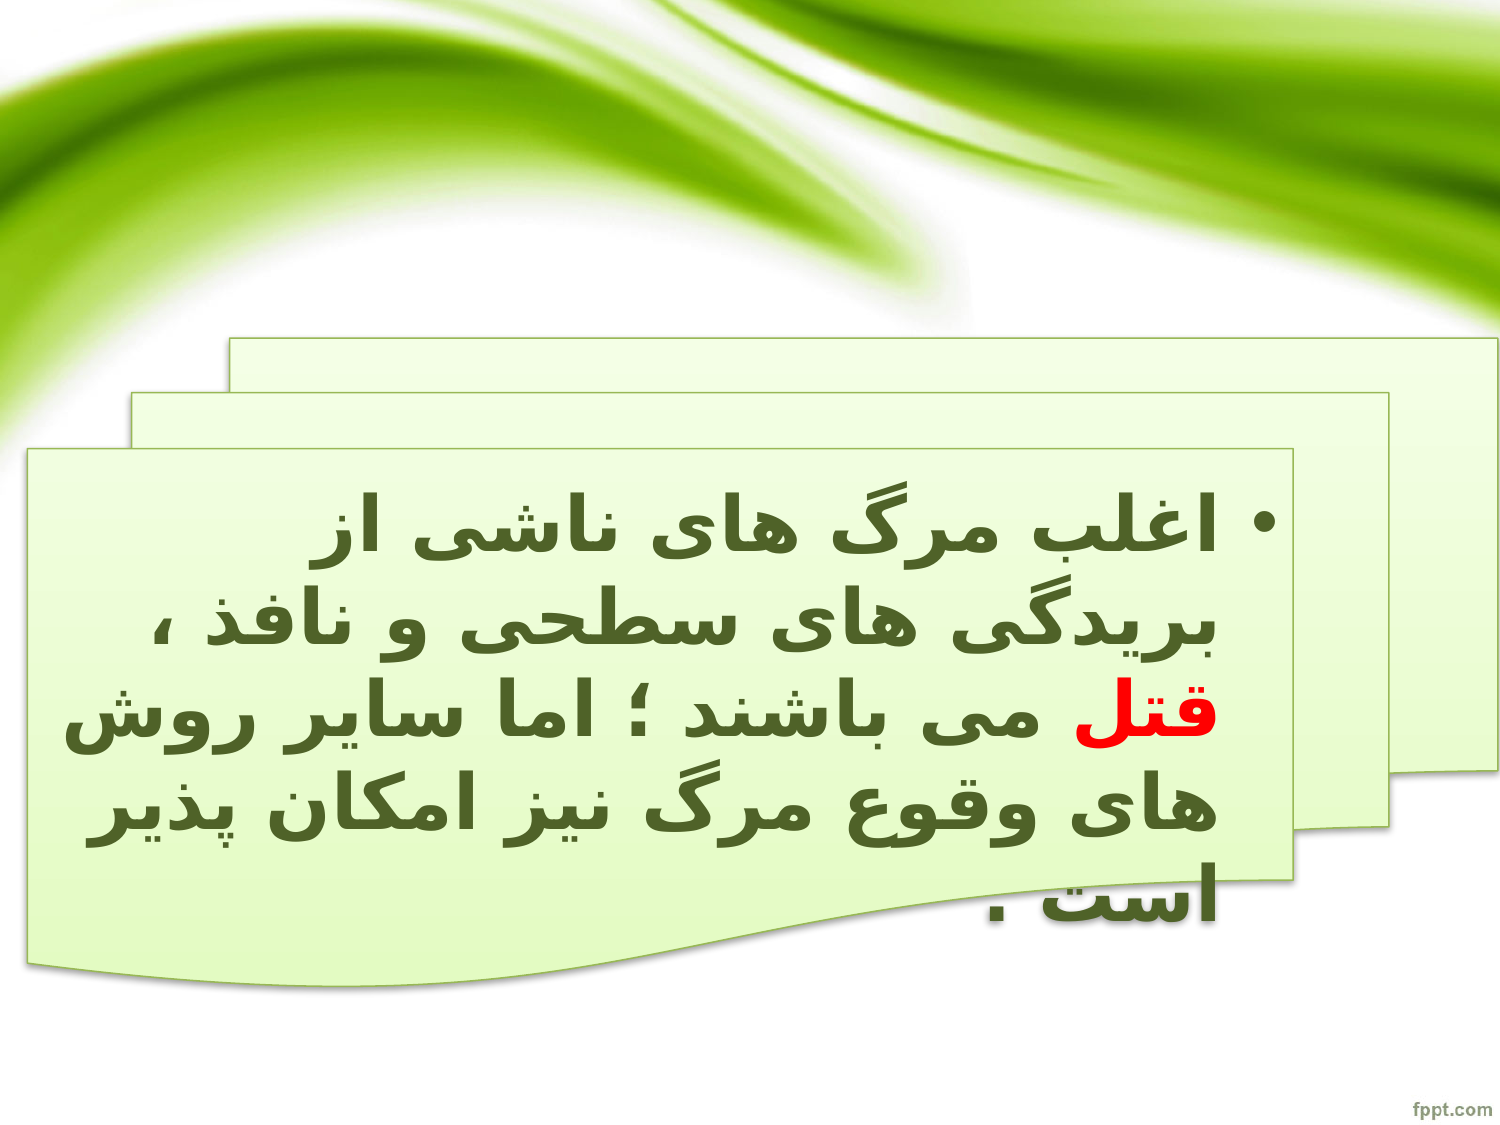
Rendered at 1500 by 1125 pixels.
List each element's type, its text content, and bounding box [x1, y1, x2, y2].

text_box اغلب مرگ های ناشی از بریدگی های سطحی و نافذ ، قتل می باشند ؛ اما سایر روش های وقوع مرگ نیز امکان پذیر است . [26, 337, 1499, 988]
picture [0, 0, 1500, 1125]
